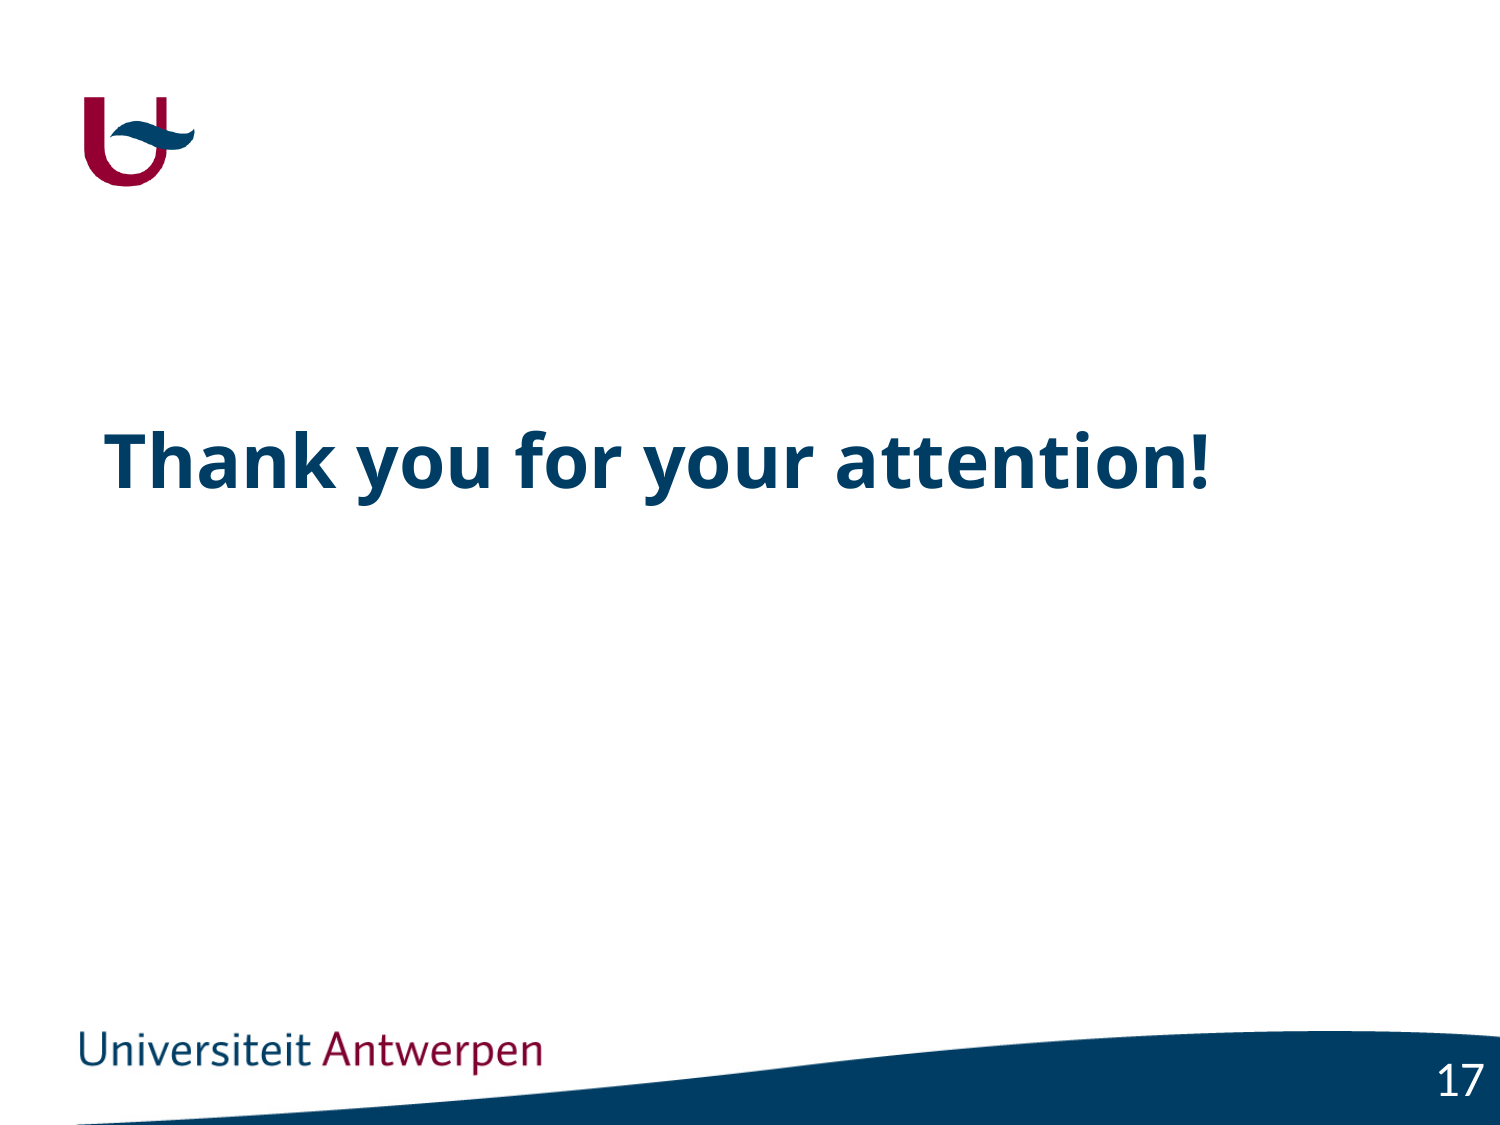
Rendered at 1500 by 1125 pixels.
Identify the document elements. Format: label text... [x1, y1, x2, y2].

picture [76, 89, 202, 194]
title Thank you for your attention! [88, 338, 1500, 580]
slide_number 17 [1149, 1046, 1500, 1106]
picture [76, 1023, 1500, 1125]
